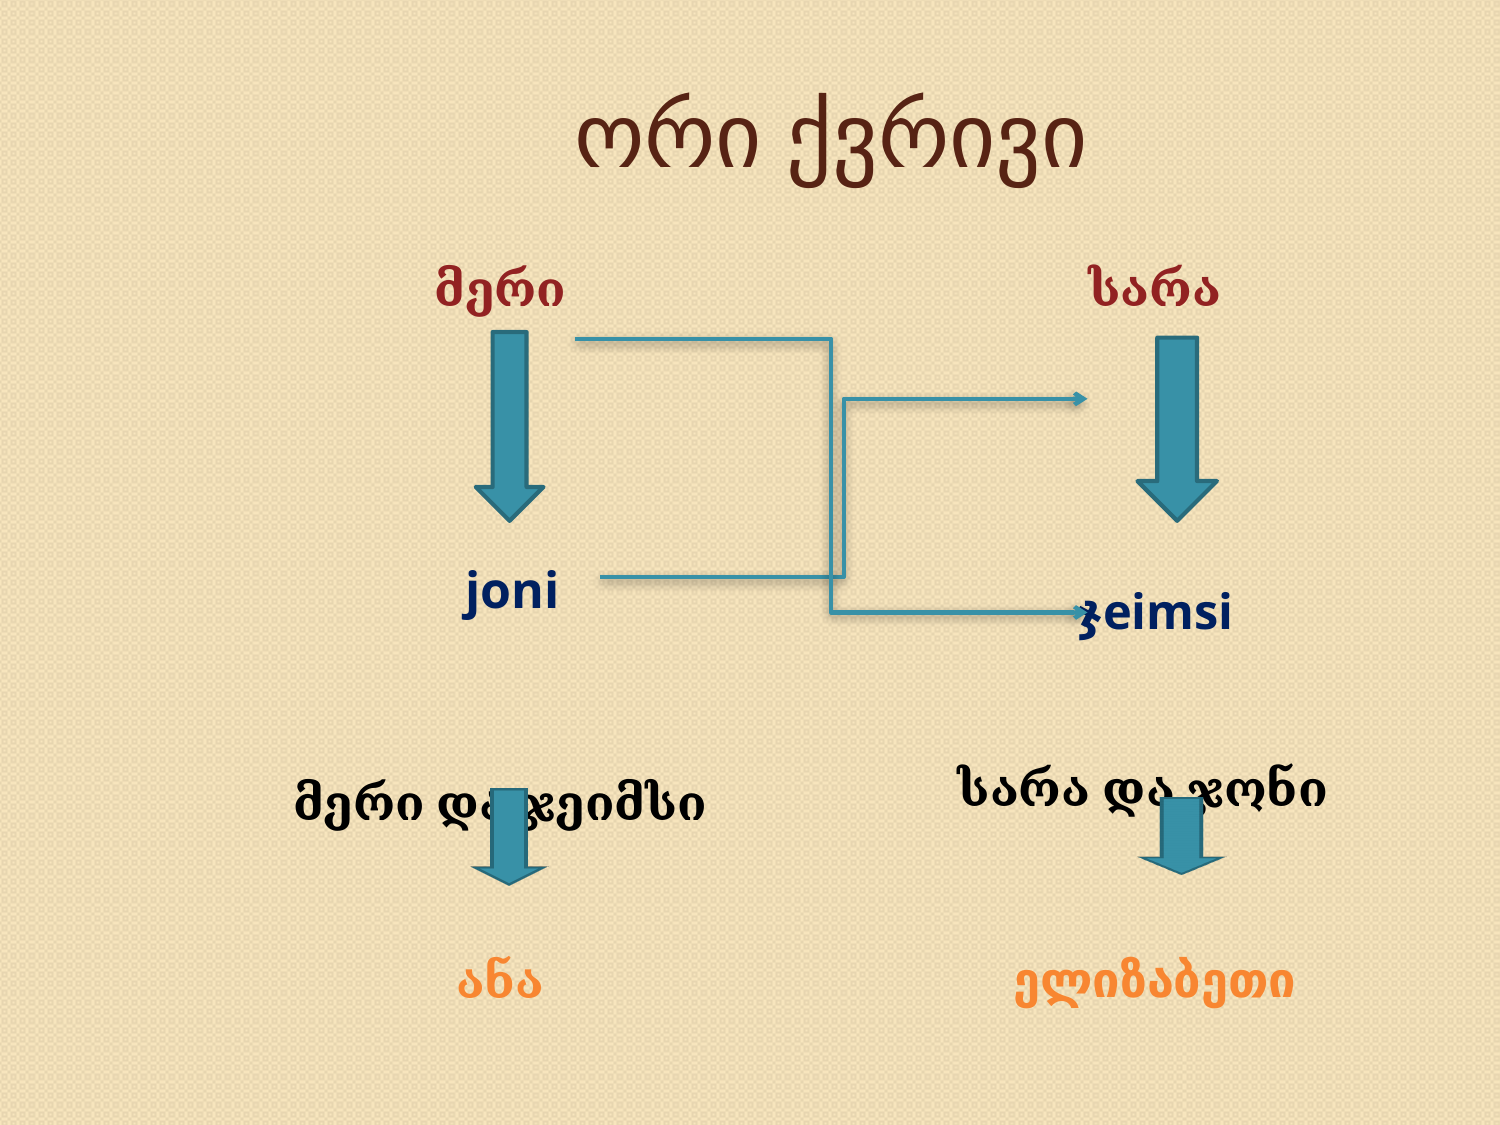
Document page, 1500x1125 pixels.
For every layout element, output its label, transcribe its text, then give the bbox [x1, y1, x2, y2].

picture [470, 788, 549, 887]
list მერი მერი და ჯეიმსი ანა [187, 250, 800, 1016]
title ორი ქვრივი [216, 37, 1447, 225]
picture [1137, 797, 1227, 876]
text_box joni [375, 520, 650, 626]
text_box [473, 329, 546, 520]
list სარა ჯeimsi სარა და ჯონი ელიზაბეთი [831, 249, 1466, 1015]
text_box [574, 338, 1088, 613]
text_box [1135, 335, 1219, 523]
